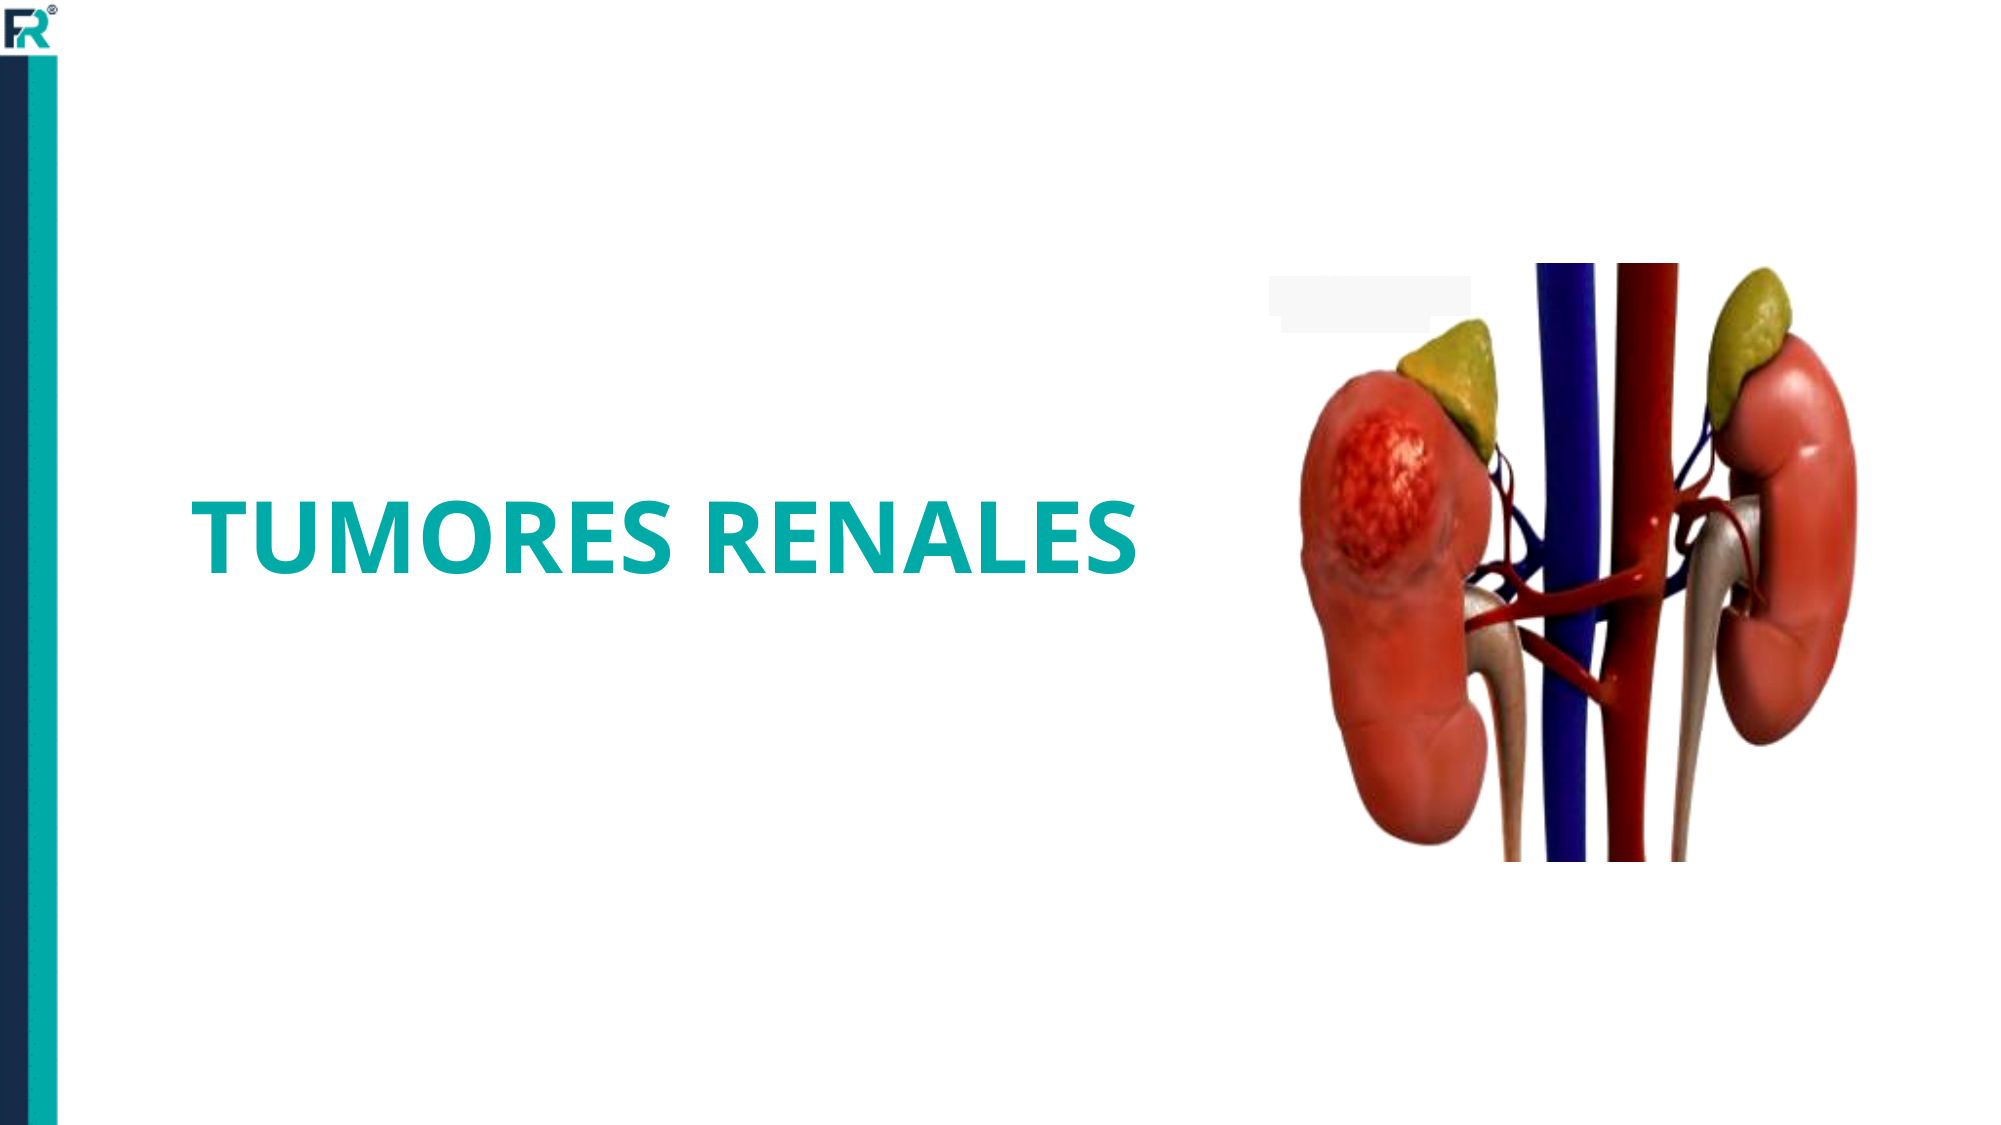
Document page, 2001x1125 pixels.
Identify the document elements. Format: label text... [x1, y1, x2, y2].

picture [0, 0, 2001, 1125]
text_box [1267, 263, 1873, 862]
title TUMORES RENALES [127, 361, 1203, 603]
